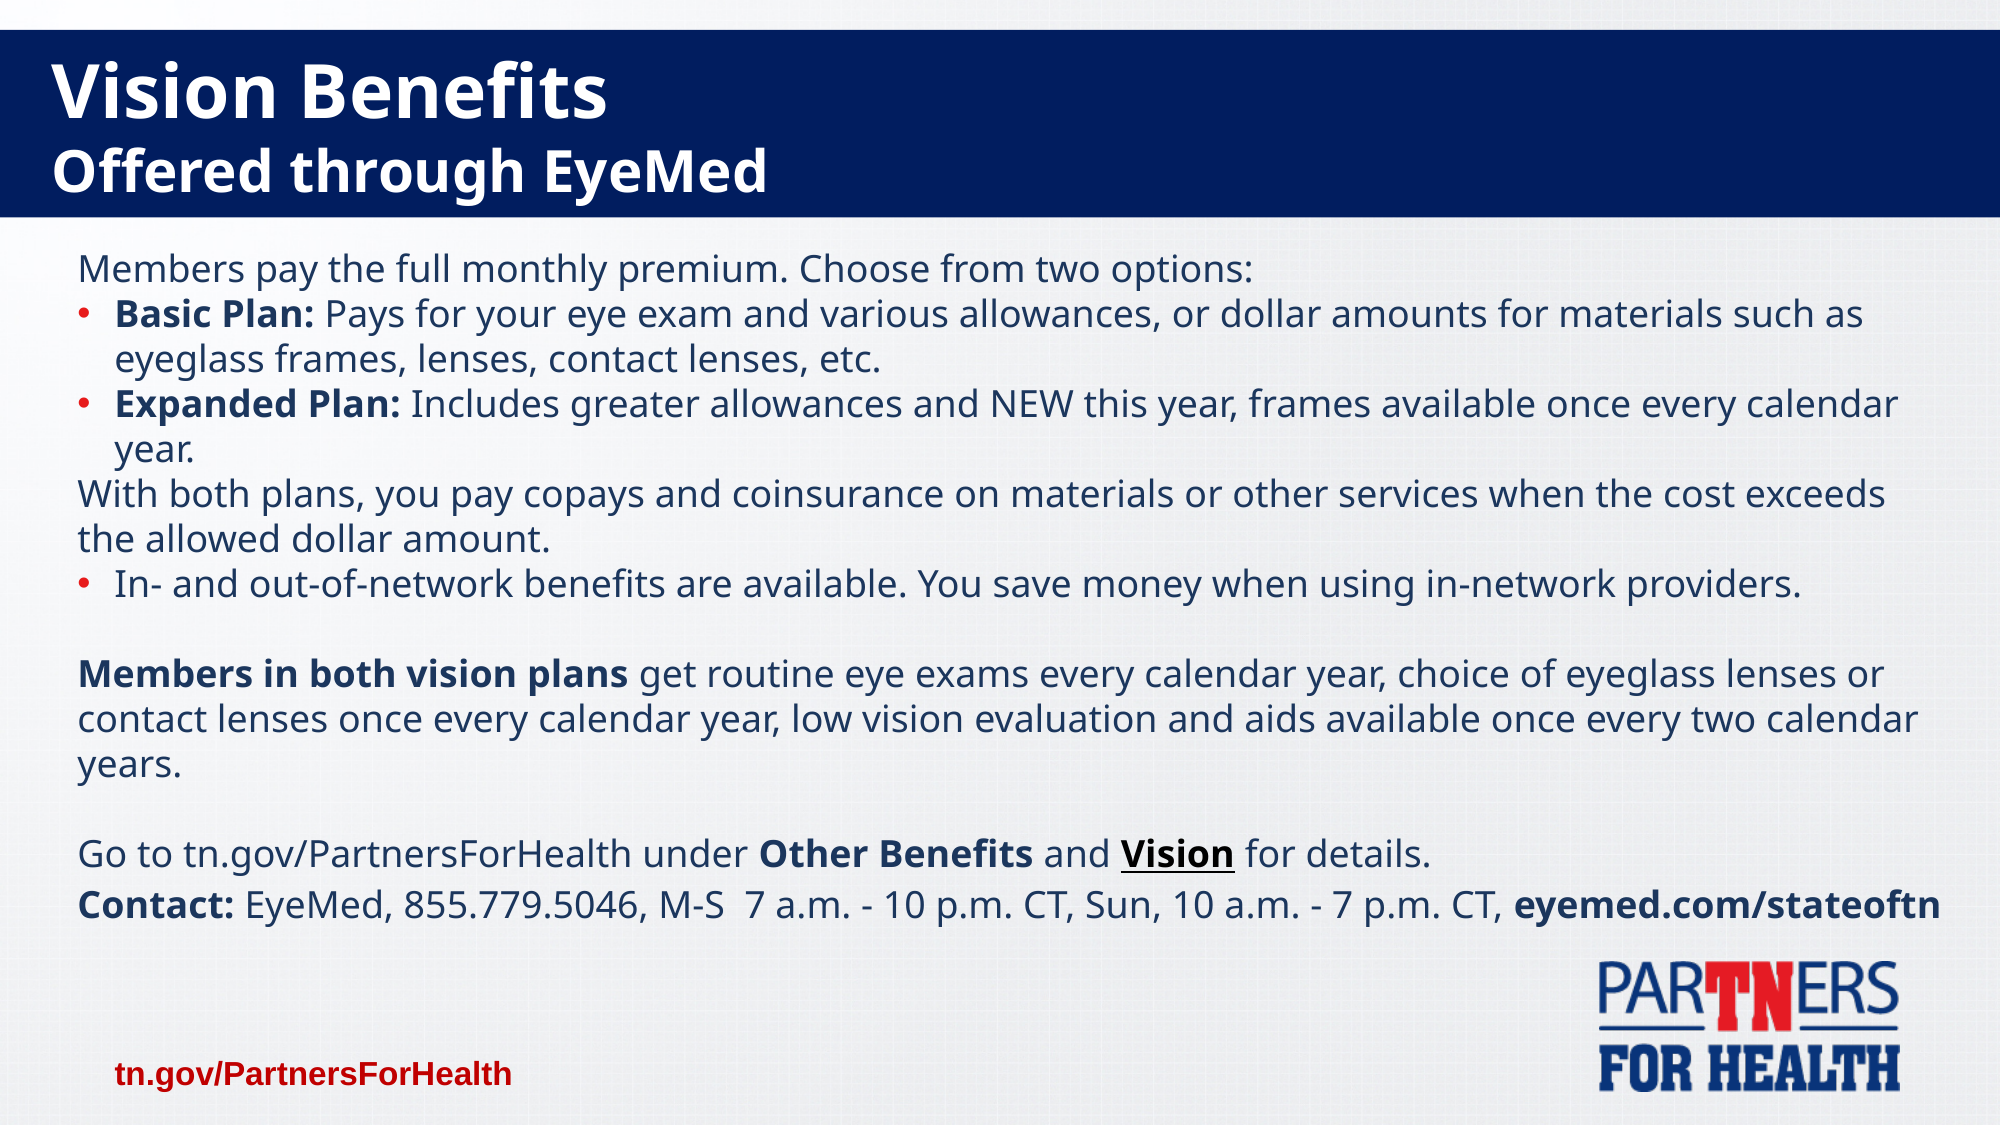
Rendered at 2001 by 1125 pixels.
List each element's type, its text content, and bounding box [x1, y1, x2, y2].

title Vision Benefits Offered through EyeMed [0, 29, 2000, 218]
picture [0, 0, 2000, 29]
text_box tn.gov/PartnersForHealth [99, 1049, 700, 1100]
picture [0, 218, 2000, 1125]
list Members pay the full monthly premium. Choose from two options: Basic Plan: Pays for your eye exam and various allowances, or dollar amounts for materials such as eyeglass frames, lenses, contact lenses, etc. Expanded Plan: Includes greater allowances and NEW this year, frames available once every calendar year. With both plans, you pay copays and coinsurance on materials or other services when the cost exceeds the allowed dollar amount. In- and out-of-network benefits are available. You save money when using in-network providers. Members in both vision plans get routine eye exams every calendar year, choice of eyeglass lenses or contact lenses once every calendar year, low vision evaluation and aids available once every two calendar years. Go to tn.gov/PartnersForHealth under Other Benefits and Vision for details. Contact: EyeMed, 855.779.5046, M-S 7 a.m. - 10 p.m. CT, Sun, 10 a.m. - 7 p.m. CT, eyemed.com/stateoftn [62, 237, 1963, 1023]
